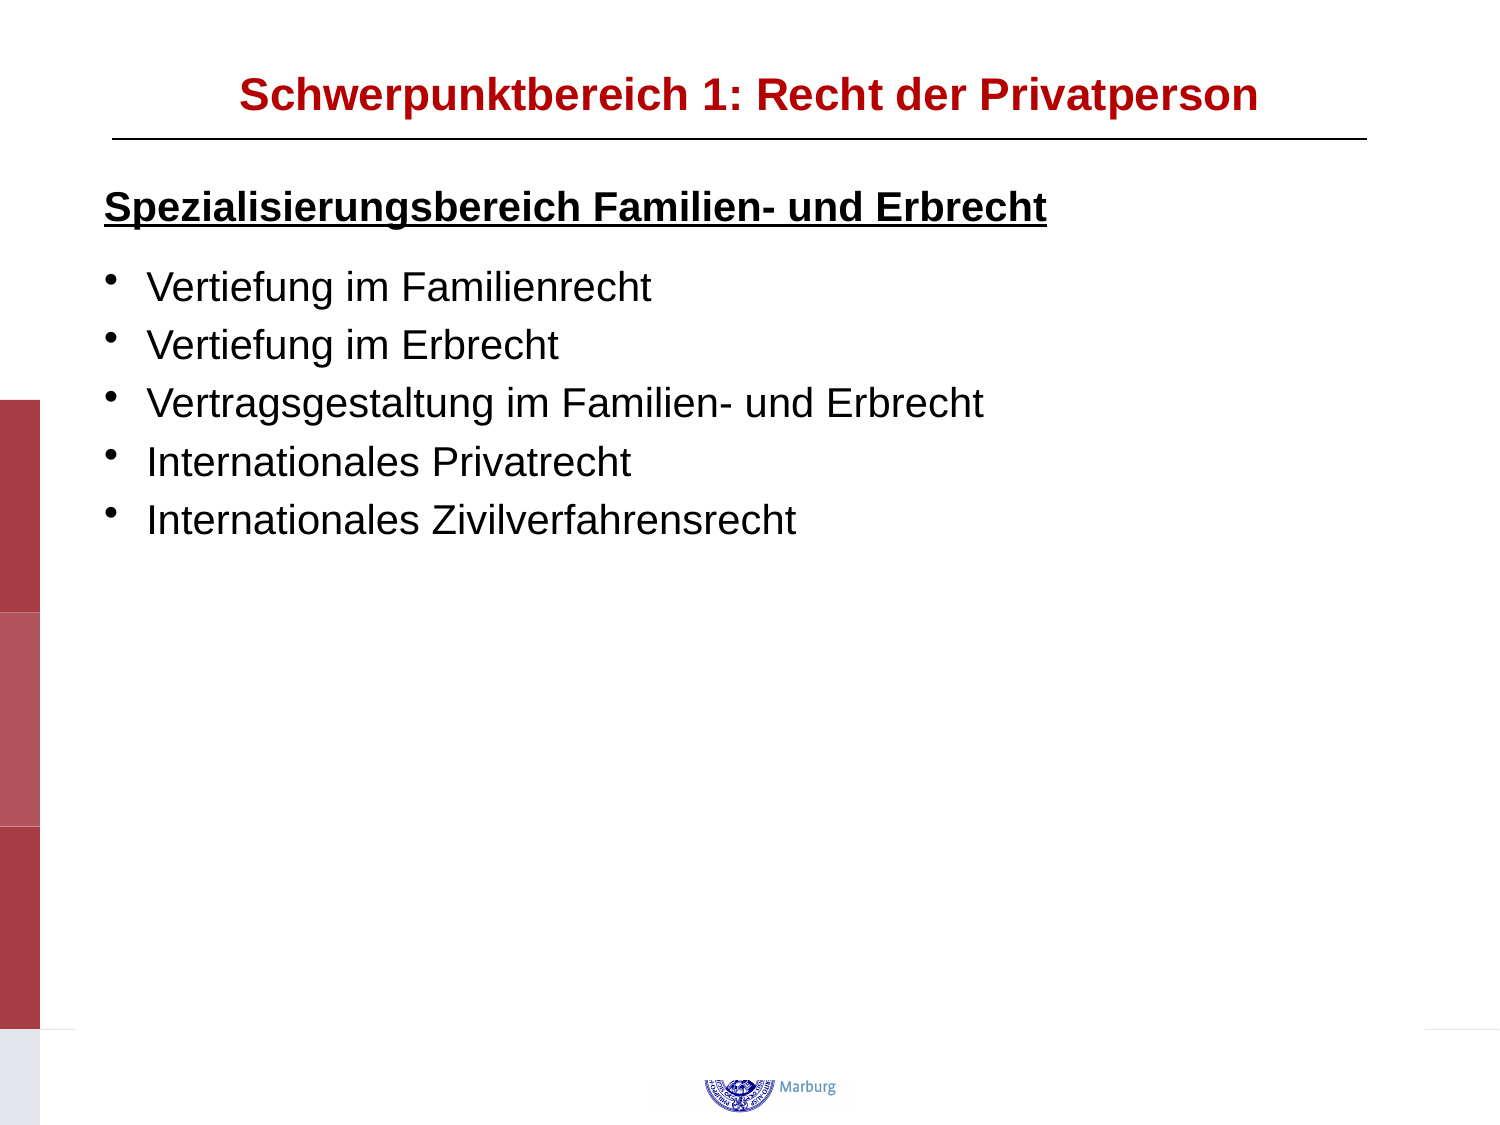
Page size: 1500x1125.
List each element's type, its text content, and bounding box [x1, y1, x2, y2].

picture [646, 1081, 853, 1113]
list Spezialisierungsbereich Familien- und Erbrecht Vertiefung im Familienrecht Vertiefung im Erbrecht Vertragsgestaltung im Familien- und Erbrecht Internationales Privatrecht Internationales Zivilverfahrensrecht [74, 172, 1426, 1081]
text_box Schwerpunktbereich 1: Recht der Privatperson [41, 56, 1459, 127]
